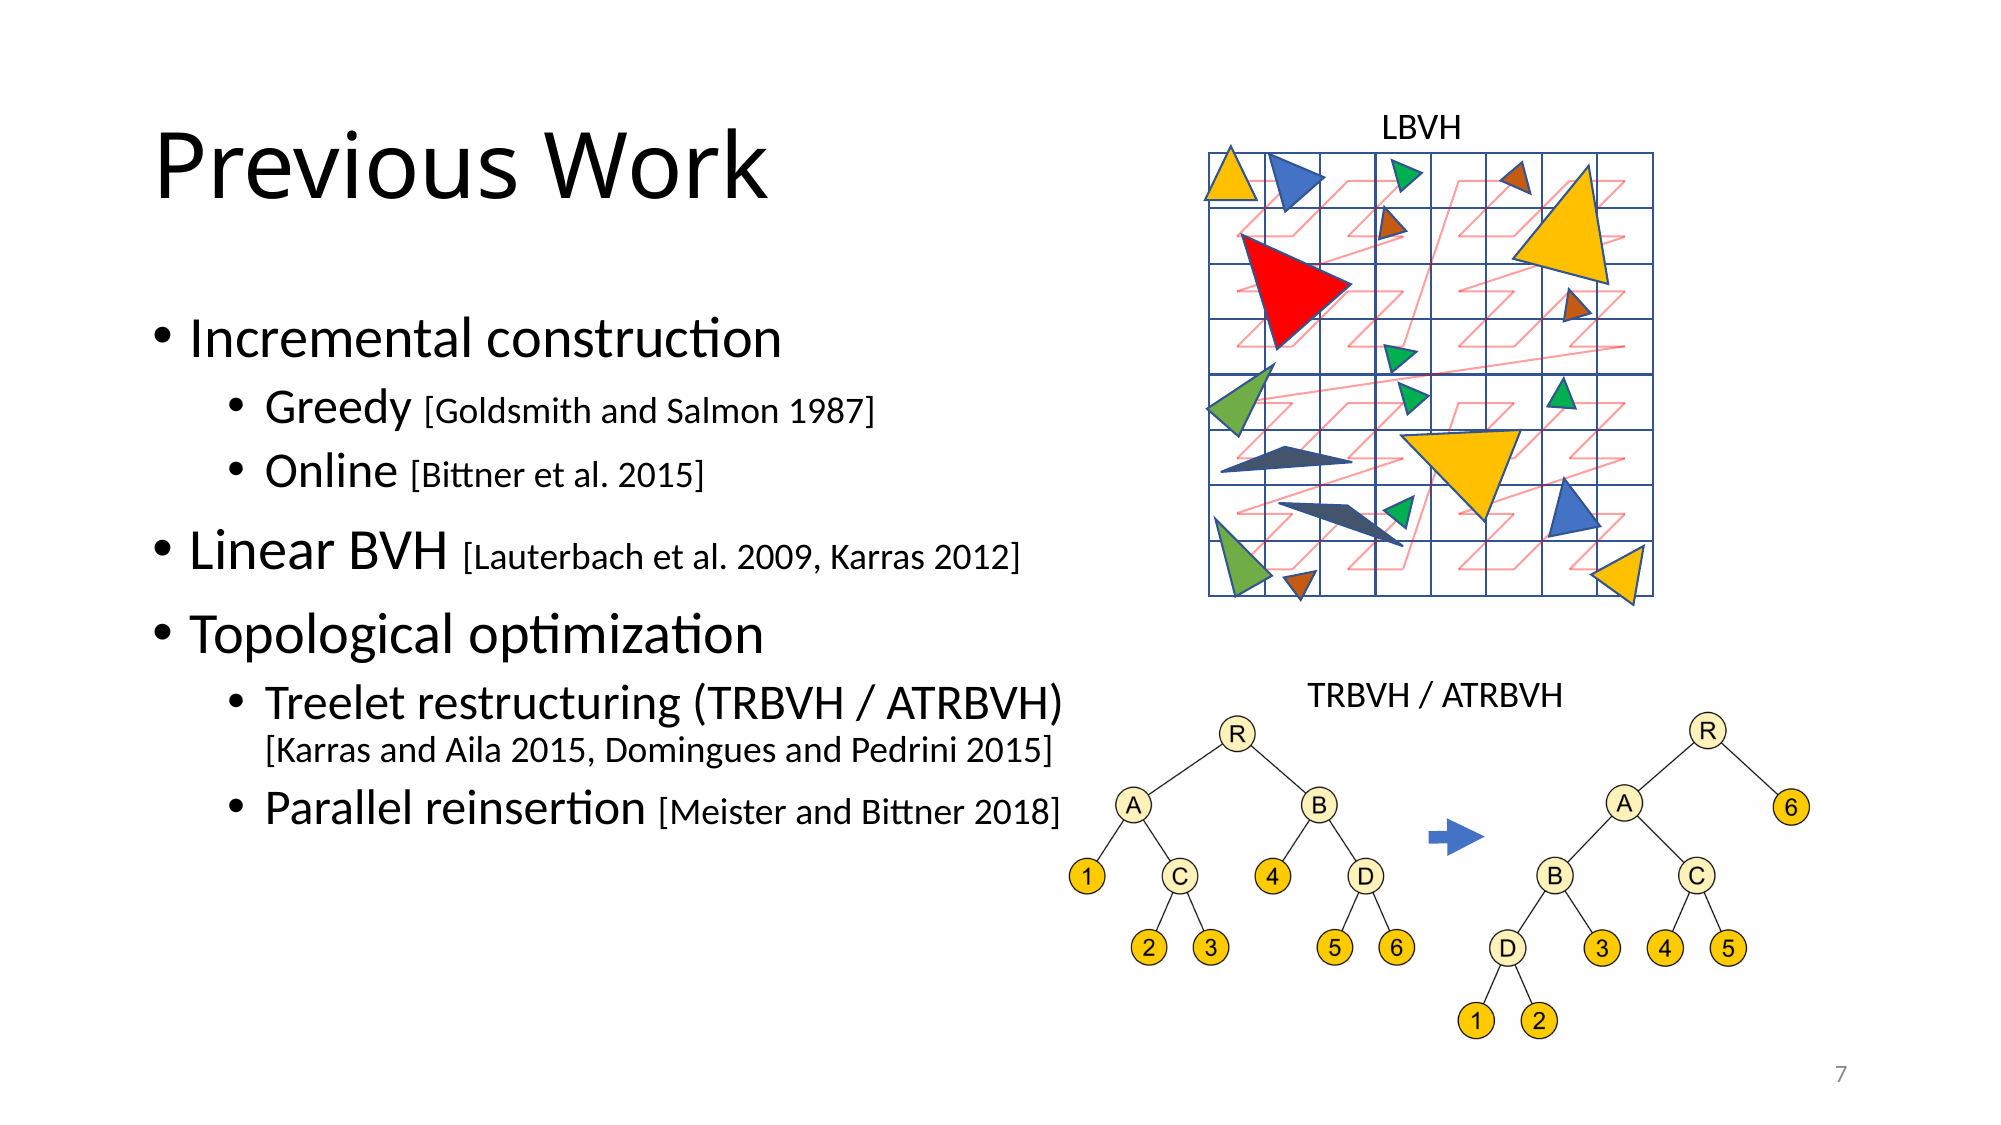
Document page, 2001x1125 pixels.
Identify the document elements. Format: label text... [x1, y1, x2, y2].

title Previous Work [137, 59, 1863, 278]
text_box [1060, 664, 1818, 1041]
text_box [1204, 146, 1654, 597]
text_box LBVH [1208, 99, 1652, 146]
slide_number 7 [1412, 1042, 1863, 1103]
list Incremental construction Greedy [Goldsmith and Salmon 1987] Online [Bittner et al. 2015] Linear BVH [Lauterbach et al. 2009, Karras 2012] Topological optimization Treelet restructuring (TRBVH / ATRBVH) [Karras and Aila 2015, Domingues and Pedrini 2015] Parallel reinsertion [Meister and Bittner 2018] [137, 299, 1111, 1014]
